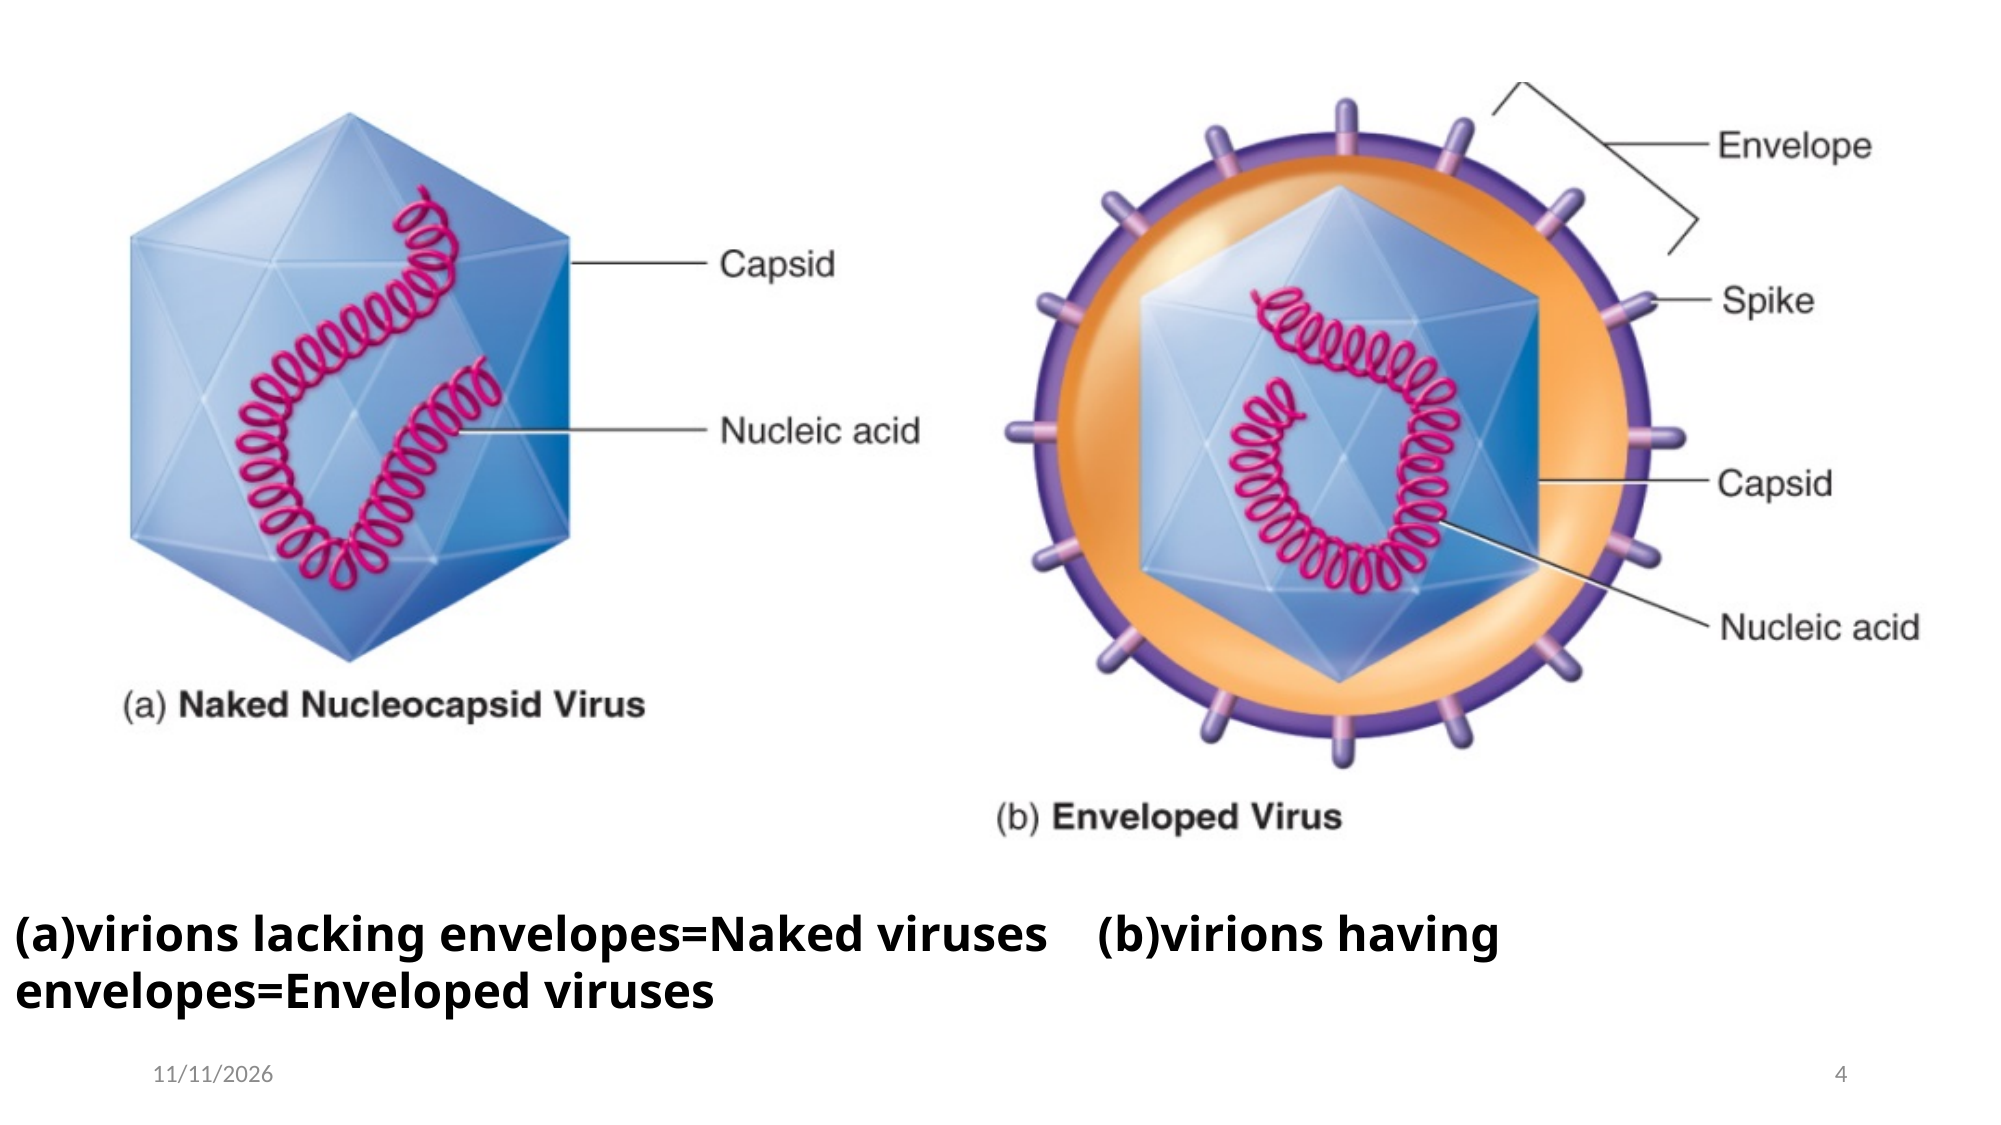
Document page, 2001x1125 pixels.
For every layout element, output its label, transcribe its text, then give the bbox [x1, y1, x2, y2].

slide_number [137, 1042, 588, 1103]
text_box (a)virions lacking envelopes=Naked viruses (b)virions having envelopes=Enveloped viruses [0, 895, 2000, 1026]
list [114, 82, 1930, 871]
slide_number 4 [1412, 1042, 1863, 1103]
